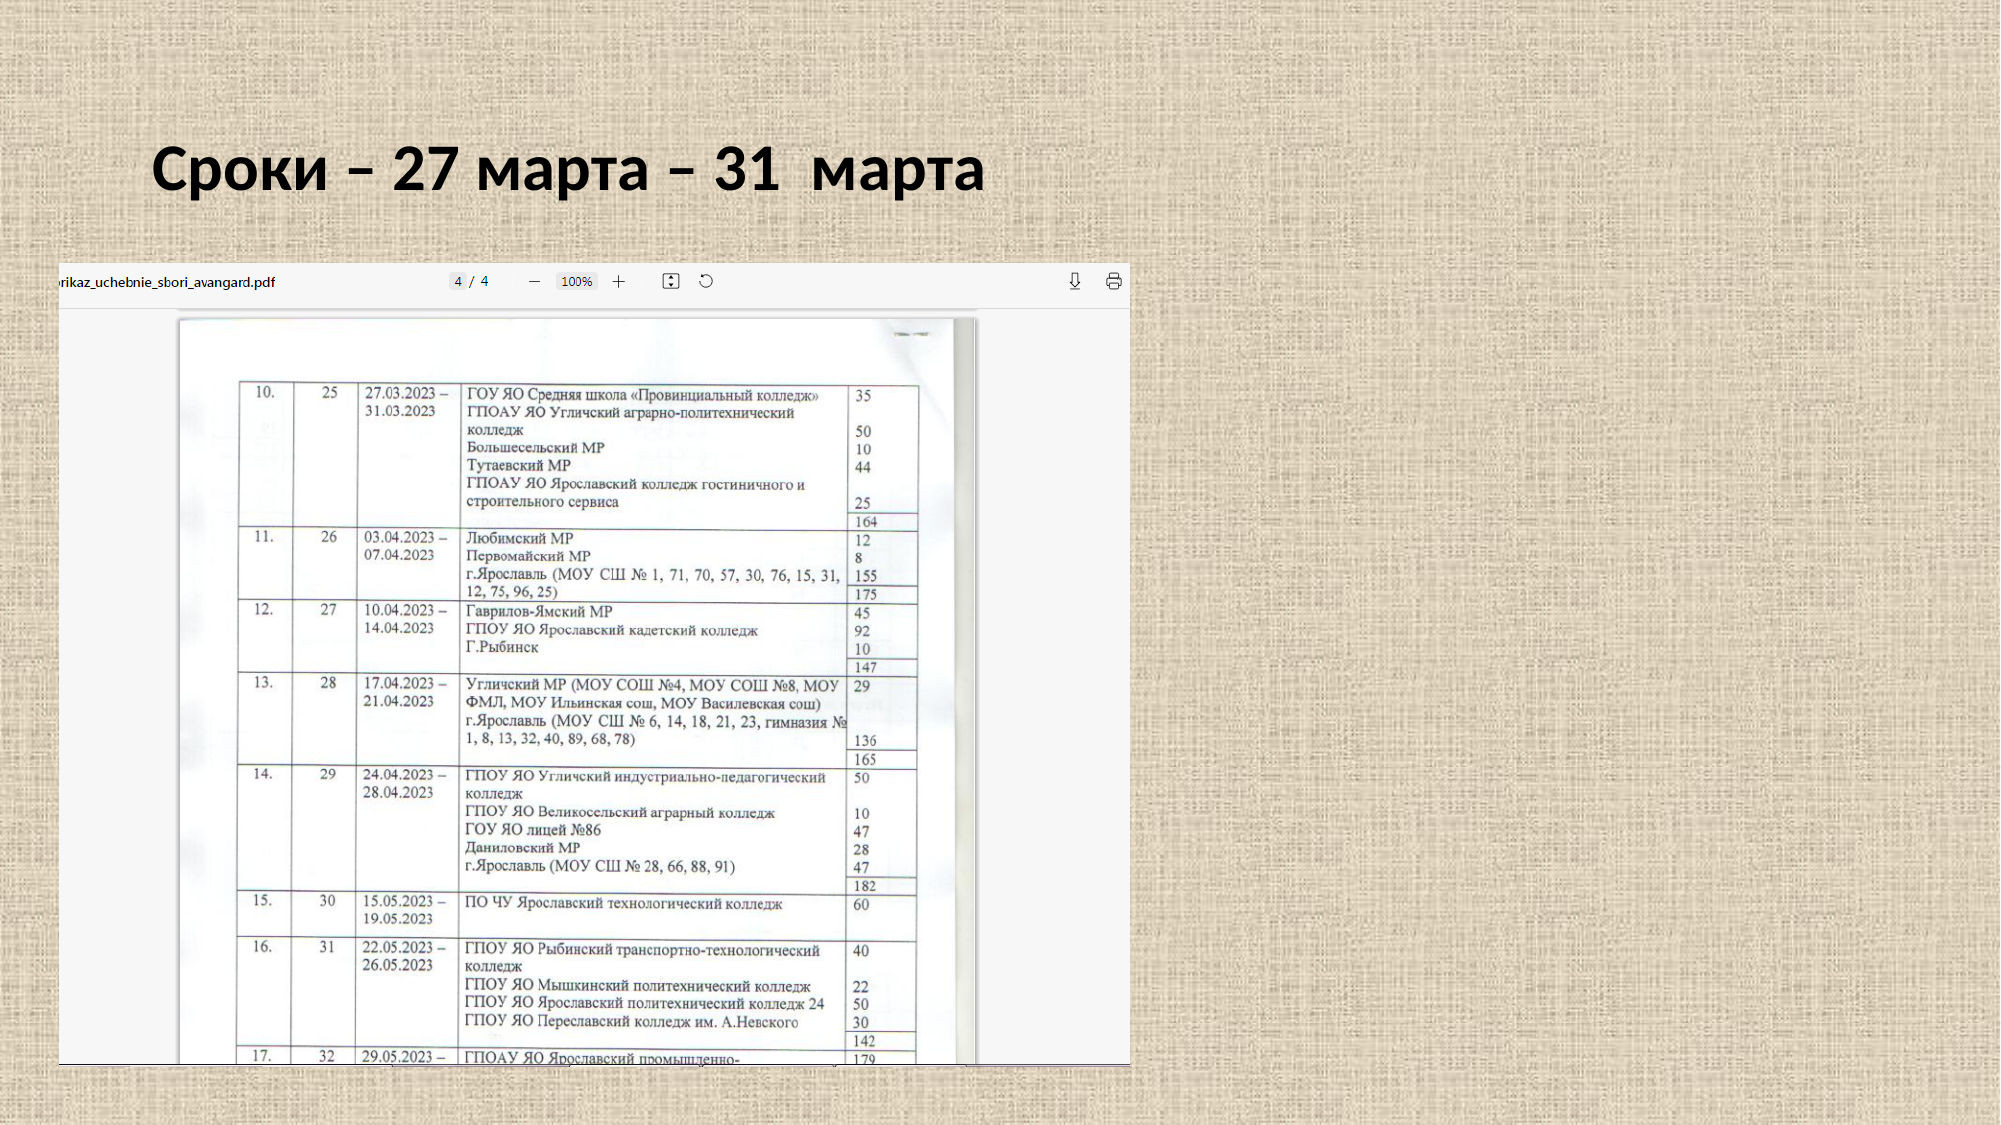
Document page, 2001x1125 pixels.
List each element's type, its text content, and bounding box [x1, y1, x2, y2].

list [59, 263, 1130, 1067]
picture [0, 0, 2001, 1125]
title Сроки – 27 марта – 31 марта [137, 59, 1863, 278]
